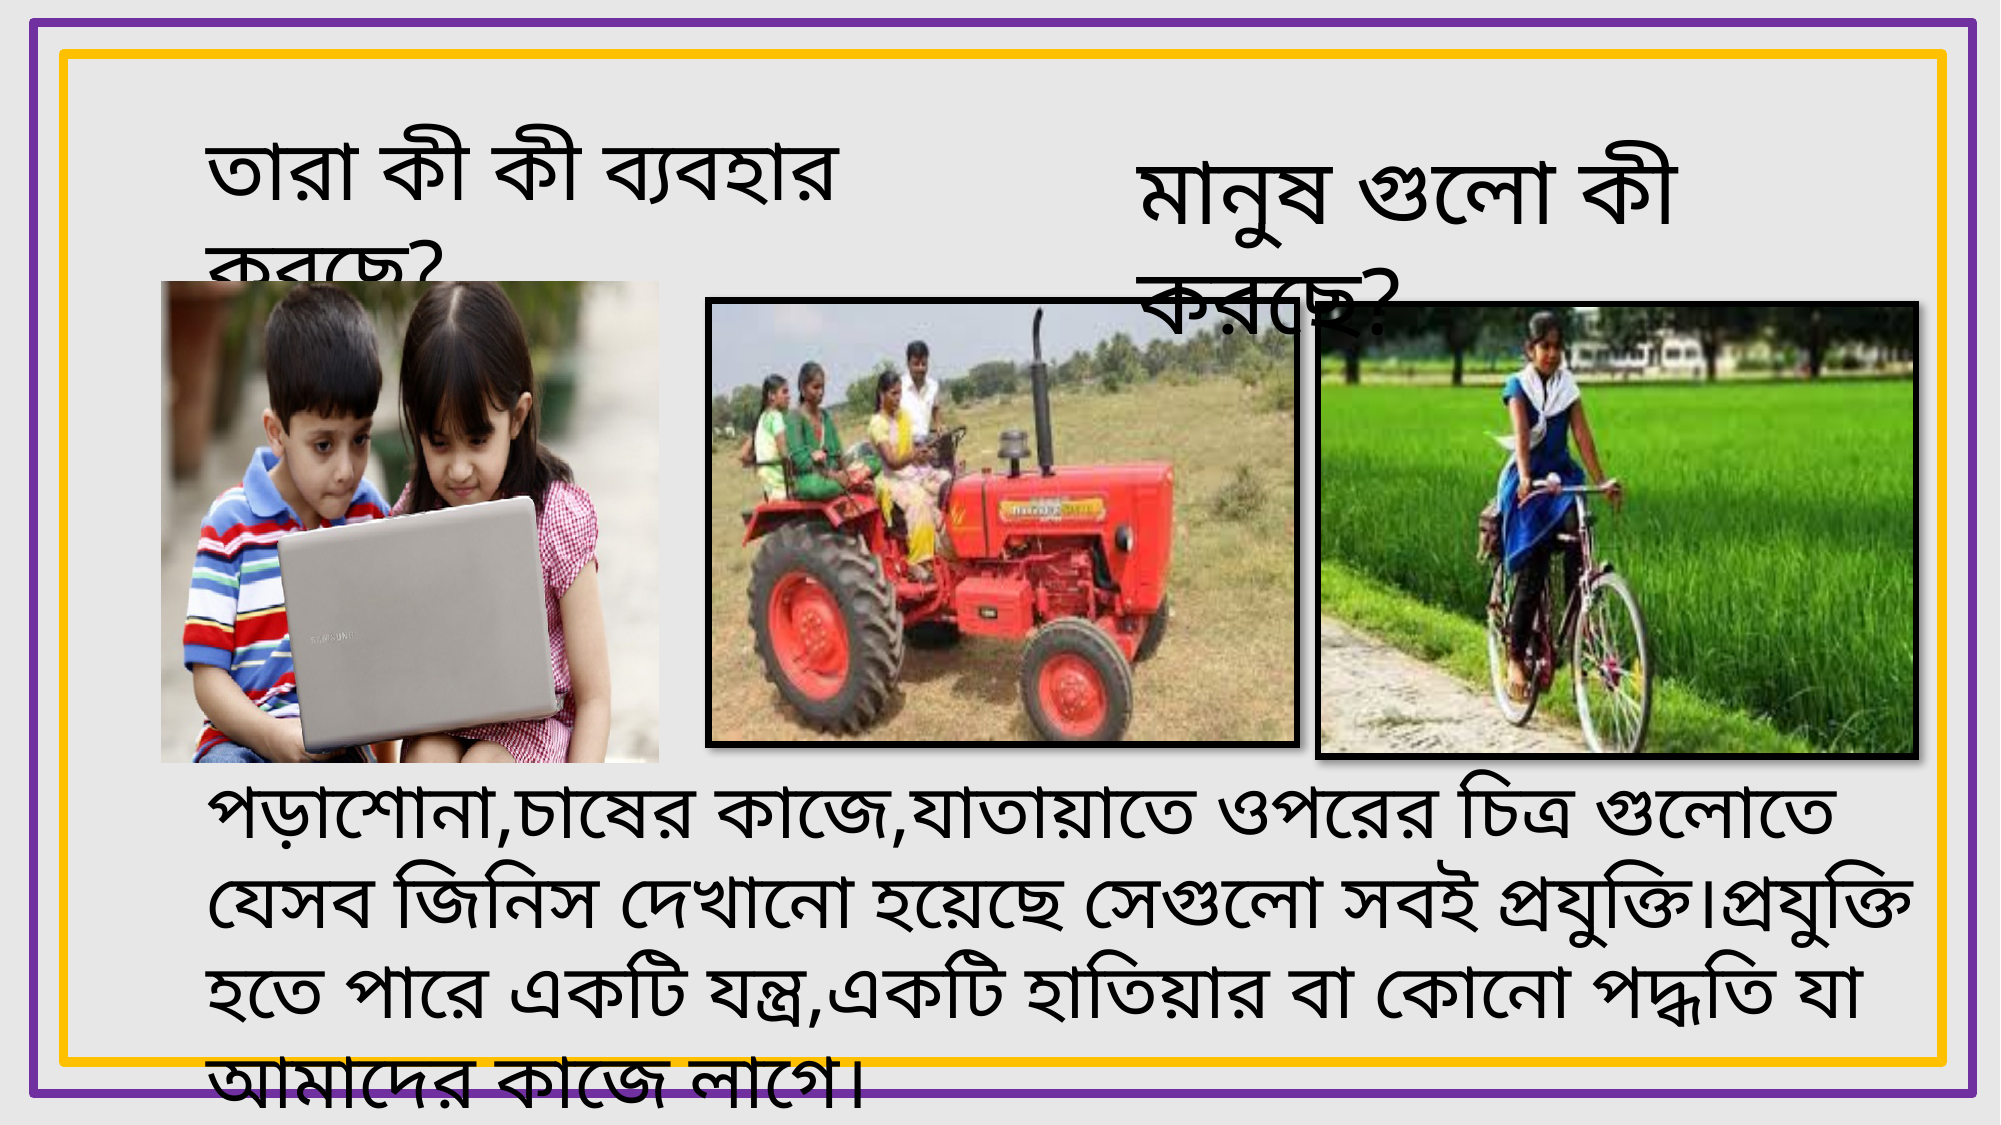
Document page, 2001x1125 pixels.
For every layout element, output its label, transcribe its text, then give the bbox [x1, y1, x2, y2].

picture [1320, 306, 1913, 754]
text_box [63, 54, 1943, 1062]
picture [161, 281, 659, 763]
text_box পড়াশোনা,চাষের কাজে,যাতায়াতে ওপরের চিত্র গুলোতে যেসব জিনিস দেখানো হয়েছে সেগুলো সবই প্রযুক্তি।প্রযুক্তি হতে পারে একটি যন্ত্র,একটি হাতিয়ার বা কোনো পদ্ধতি যা আমাদের কাজে লাগে। [191, 756, 1941, 1125]
text_box মানুষ গুলো কী করছে? [1123, 125, 1897, 361]
text_box [33, 22, 1973, 1094]
picture [711, 303, 1295, 742]
text_box তারা কী কী ব্যবহার করছে? [191, 109, 965, 325]
